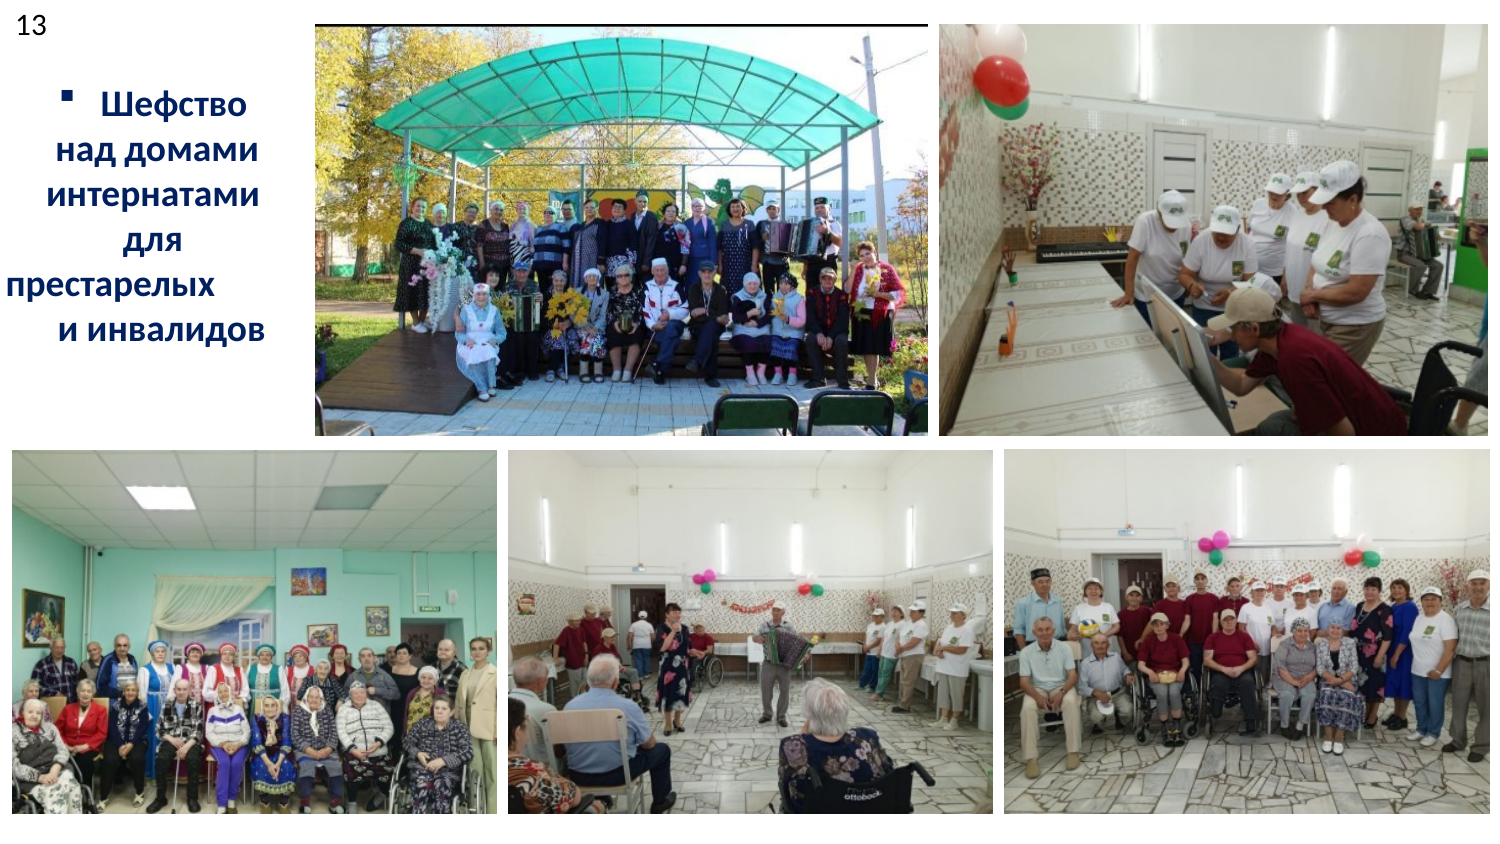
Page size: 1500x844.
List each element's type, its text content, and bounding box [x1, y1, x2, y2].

text_box 13 [3, 0, 59, 48]
picture [315, 24, 928, 436]
picture [1004, 449, 1490, 814]
picture [508, 450, 993, 814]
picture [939, 24, 1488, 436]
picture [12, 450, 497, 814]
text_box Шефство над домами интернатами для престарелых и инвалидов [0, 72, 331, 445]
